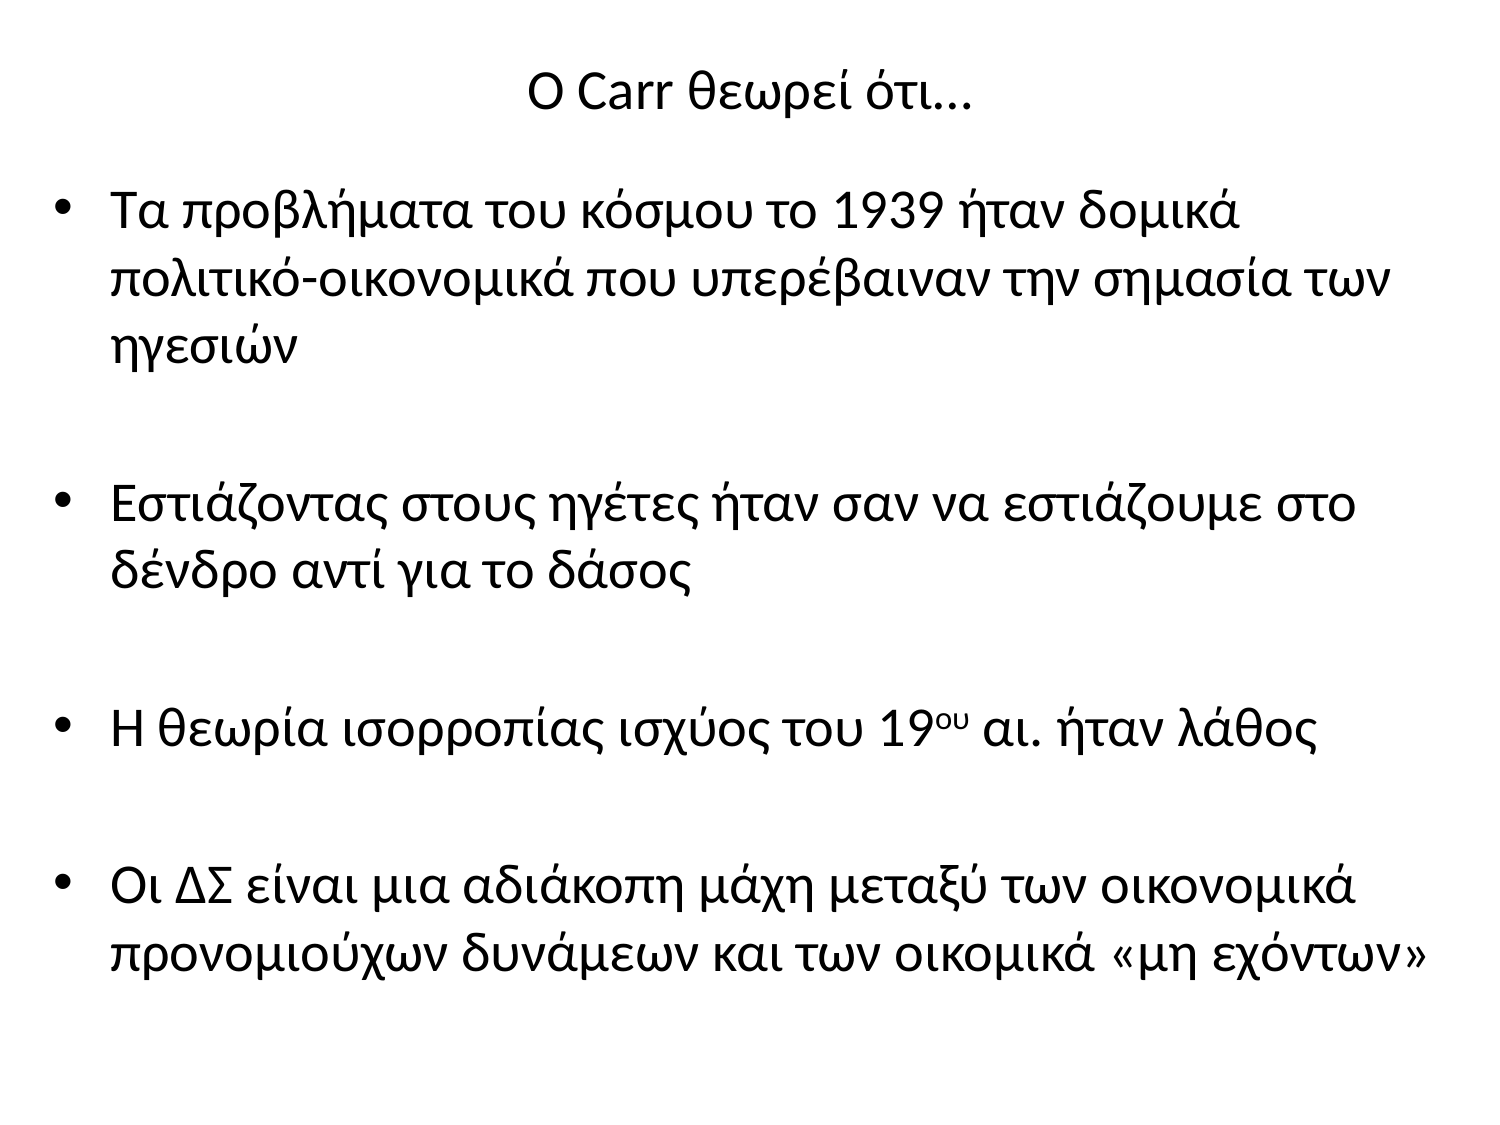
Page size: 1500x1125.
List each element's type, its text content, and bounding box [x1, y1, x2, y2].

list Τα προβλήματα του κόσμου το 1939 ήταν δομικά πολιτικό-οικονομικά που υπερέβαιναν την σημασία των ηγεσιών Εστιάζοντας στους ηγέτες ήταν σαν να εστιάζουμε στο δένδρο αντί για το δάσος Η θεωρία ισορροπίας ισχύος του 19ου αι. ήταν λάθος Οι ΔΣ είναι μια αδιάκοπη μάχη μεταξύ των οικονομικά προνομιούχων δυνάμεων και των οικομικά «μη εχόντων» [38, 164, 1447, 1072]
title Ο Carr θεωρεί ότι… [75, 45, 1425, 129]
